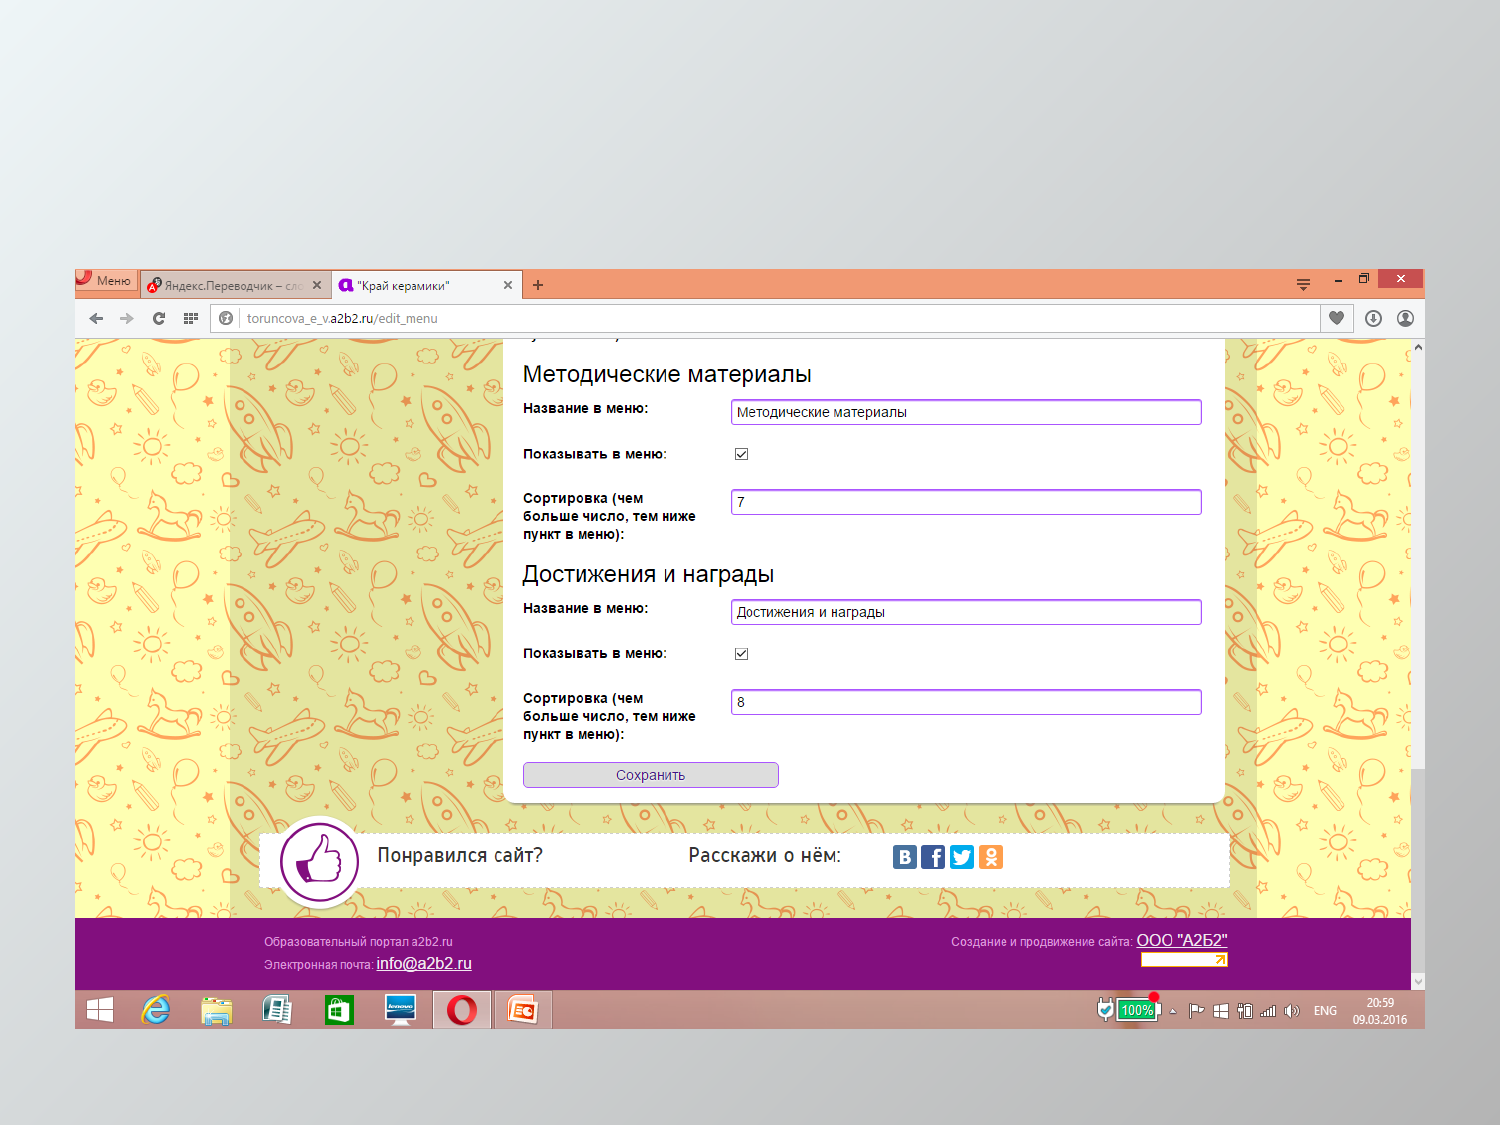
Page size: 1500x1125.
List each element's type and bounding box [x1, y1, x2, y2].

list [74, 268, 1426, 1029]
